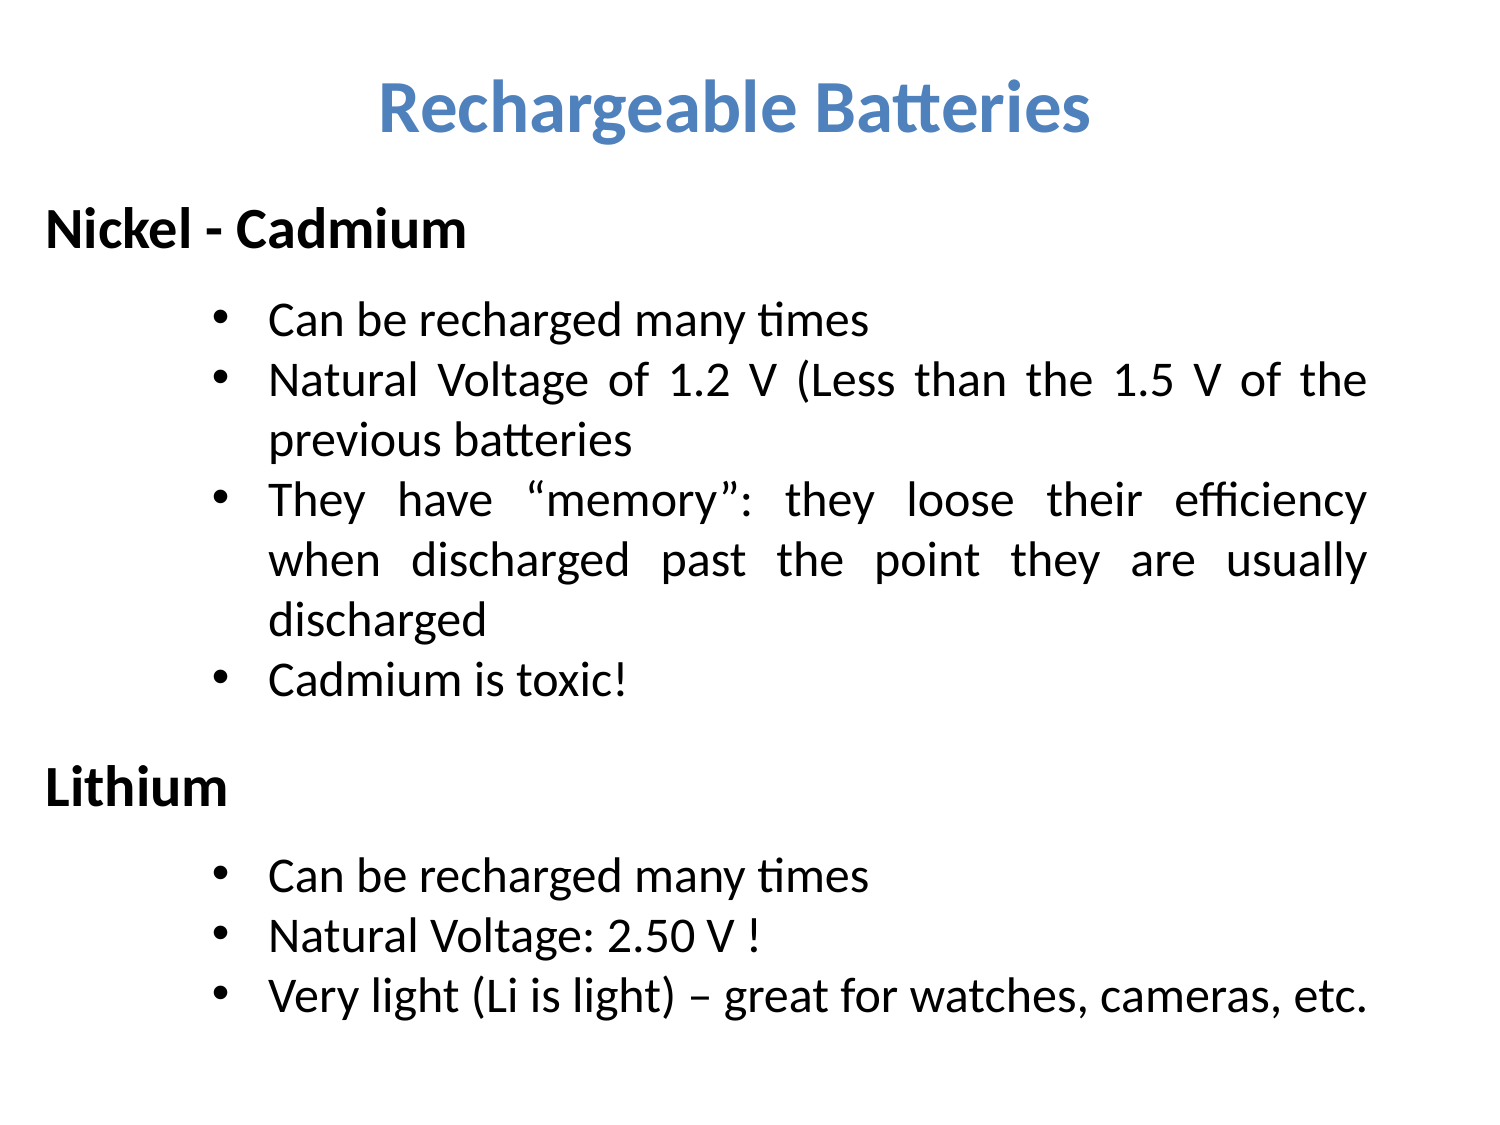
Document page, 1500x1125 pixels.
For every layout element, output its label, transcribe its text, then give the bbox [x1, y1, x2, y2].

text_box Lithium [30, 740, 1384, 826]
text_box Rechargeable Batteries [363, 49, 1108, 155]
text_box Nickel - Cadmium [30, 182, 1384, 268]
text_box Can be recharged many times Natural Voltage of 1.2 V (Less than the 1.5 V of the previous batteries They have “memory”: they loose their efficiency when discharged past the point they are usually discharged Cadmium is toxic! [197, 279, 1383, 714]
text_box Can be recharged many times Natural Voltage: 2.50 V ! Very light (Li is light) – great for watches, cameras, etc. [197, 834, 1438, 1030]
